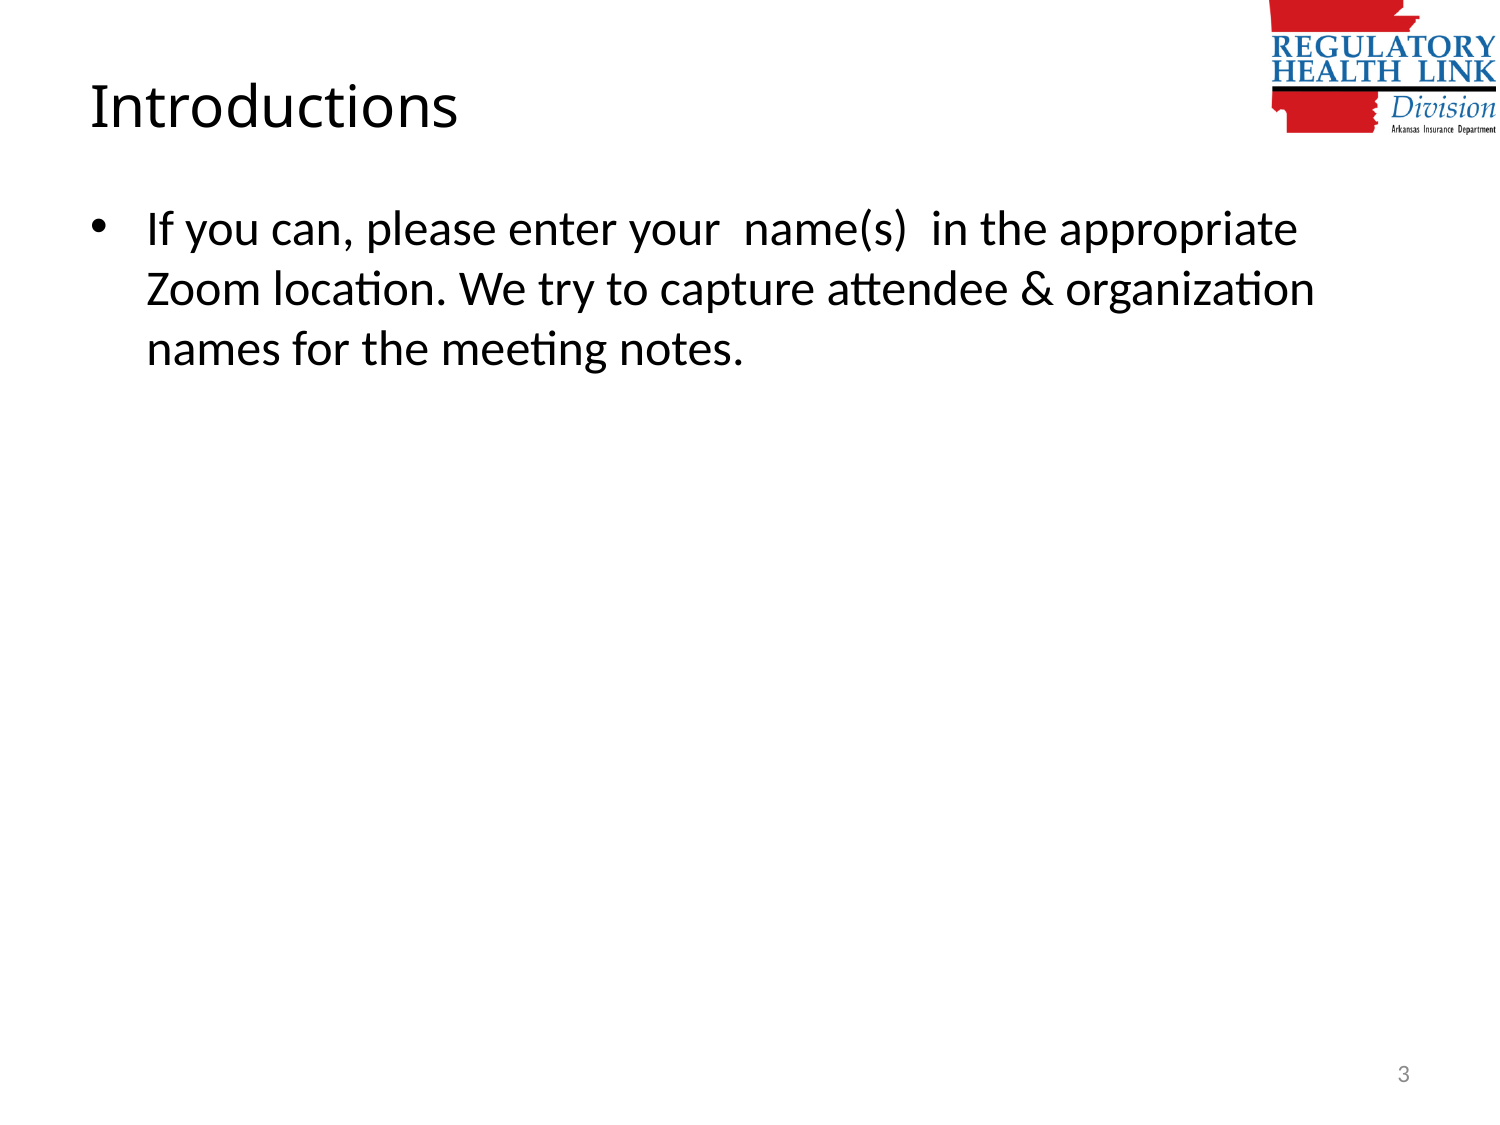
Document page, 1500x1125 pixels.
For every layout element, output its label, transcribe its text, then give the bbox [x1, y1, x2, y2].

picture [1269, 0, 1496, 135]
slide_number 3 [1074, 1042, 1425, 1103]
list If you can, please enter your name(s) in the appropriate Zoom location. We try to capture attendee & organization names for the meeting notes. [75, 187, 1425, 1005]
title Introductions [75, 45, 1200, 163]
